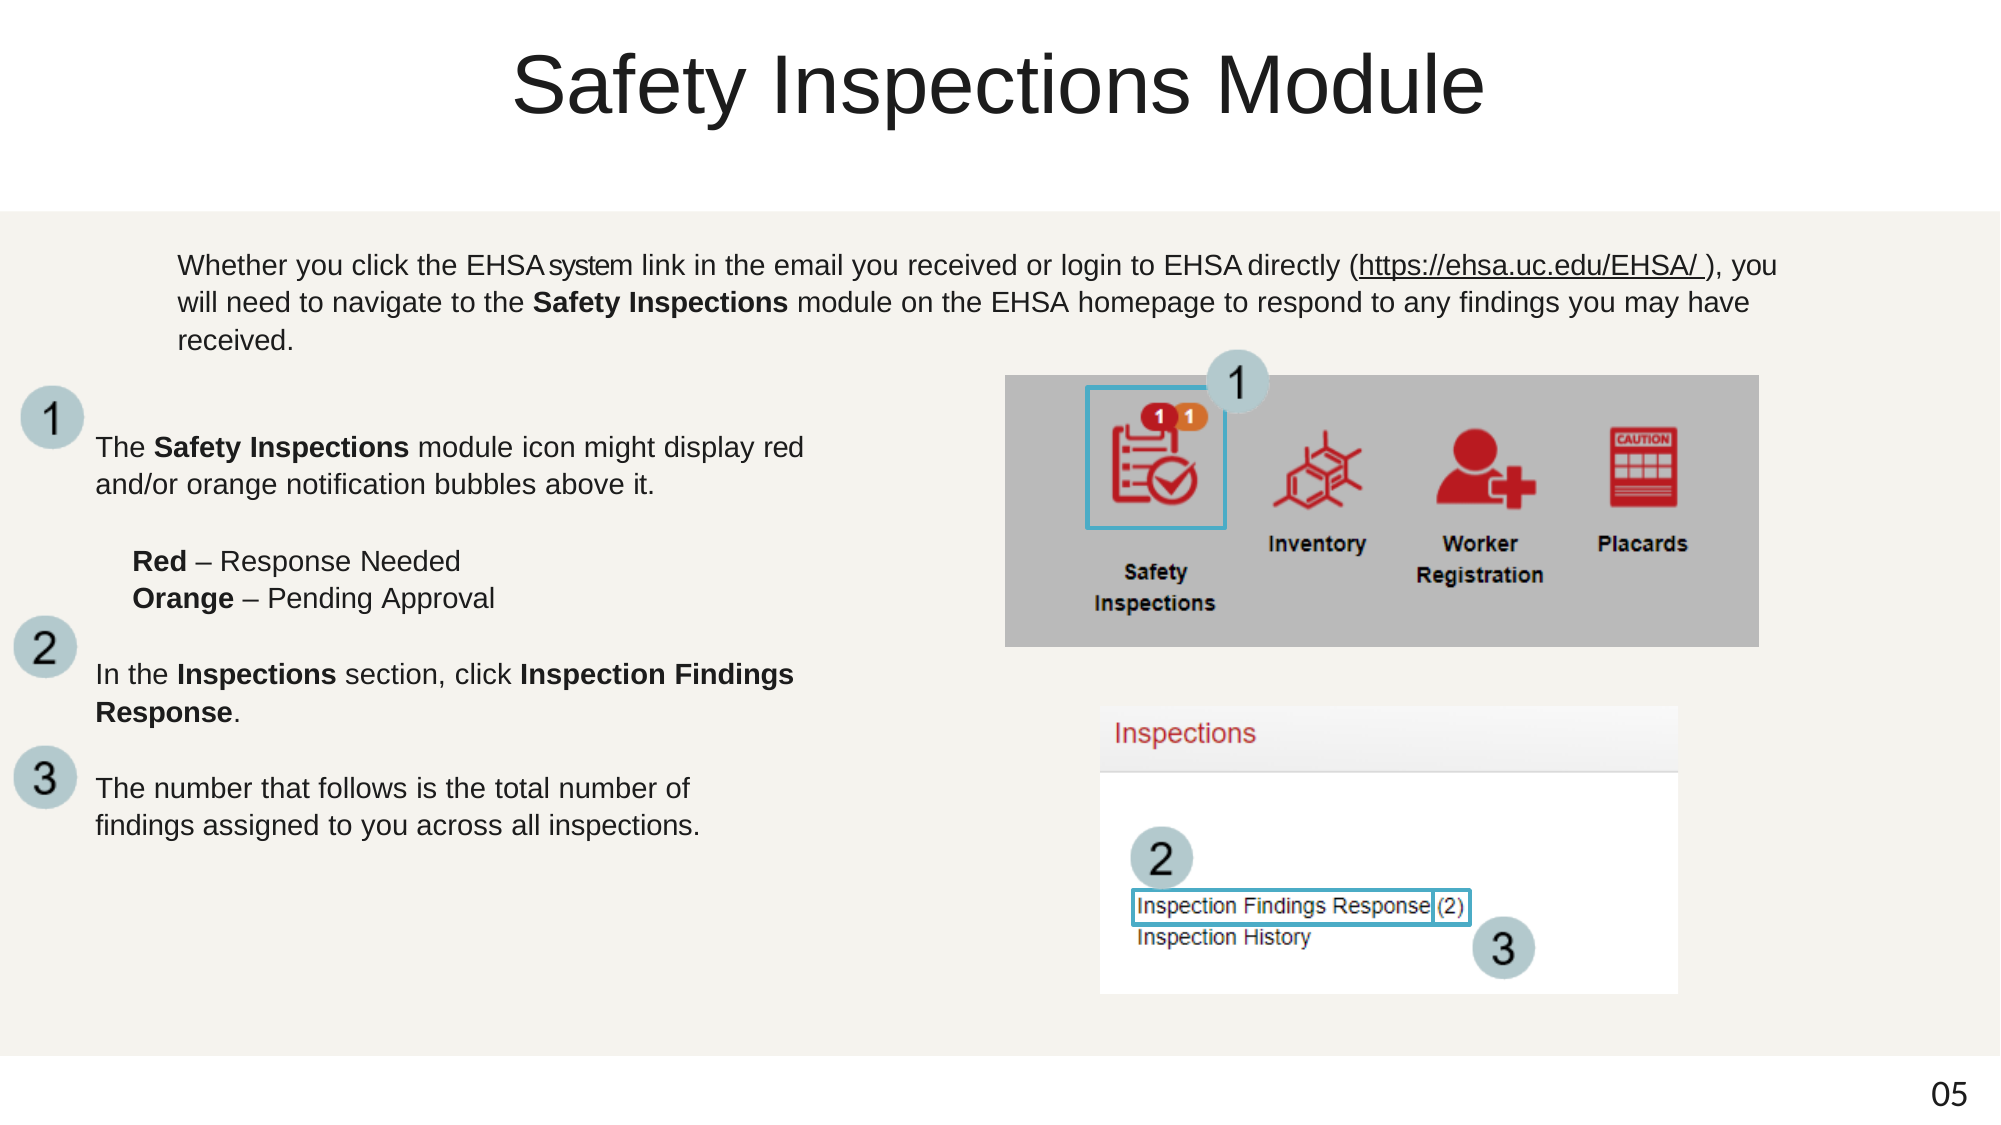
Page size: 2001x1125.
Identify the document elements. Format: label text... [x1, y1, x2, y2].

picture [12, 613, 79, 680]
text_box Whether you click the EHSA system link in the email you received or login to EHSA directly (https://ehsa.uc.edu/EHSA/ ), you will need to navigate to the Safety Inspections module on the EHSA homepage to respond to any findings you may have received. The Safety Inspections module icon might display red and/or orange notification bubbles above it. Red – Response Needed Orange – Pending Approval In the Inspections section, click Inspection Findings Response. The number that follows is the total number of findings assigned to you across all inspections. [93, 241, 1812, 842]
title Safety Inspections Module [203, 28, 1797, 219]
picture [19, 384, 86, 451]
picture [1005, 348, 1760, 648]
picture [1099, 706, 1679, 994]
picture [12, 744, 79, 811]
text_box 05 [1929, 1076, 1972, 1115]
